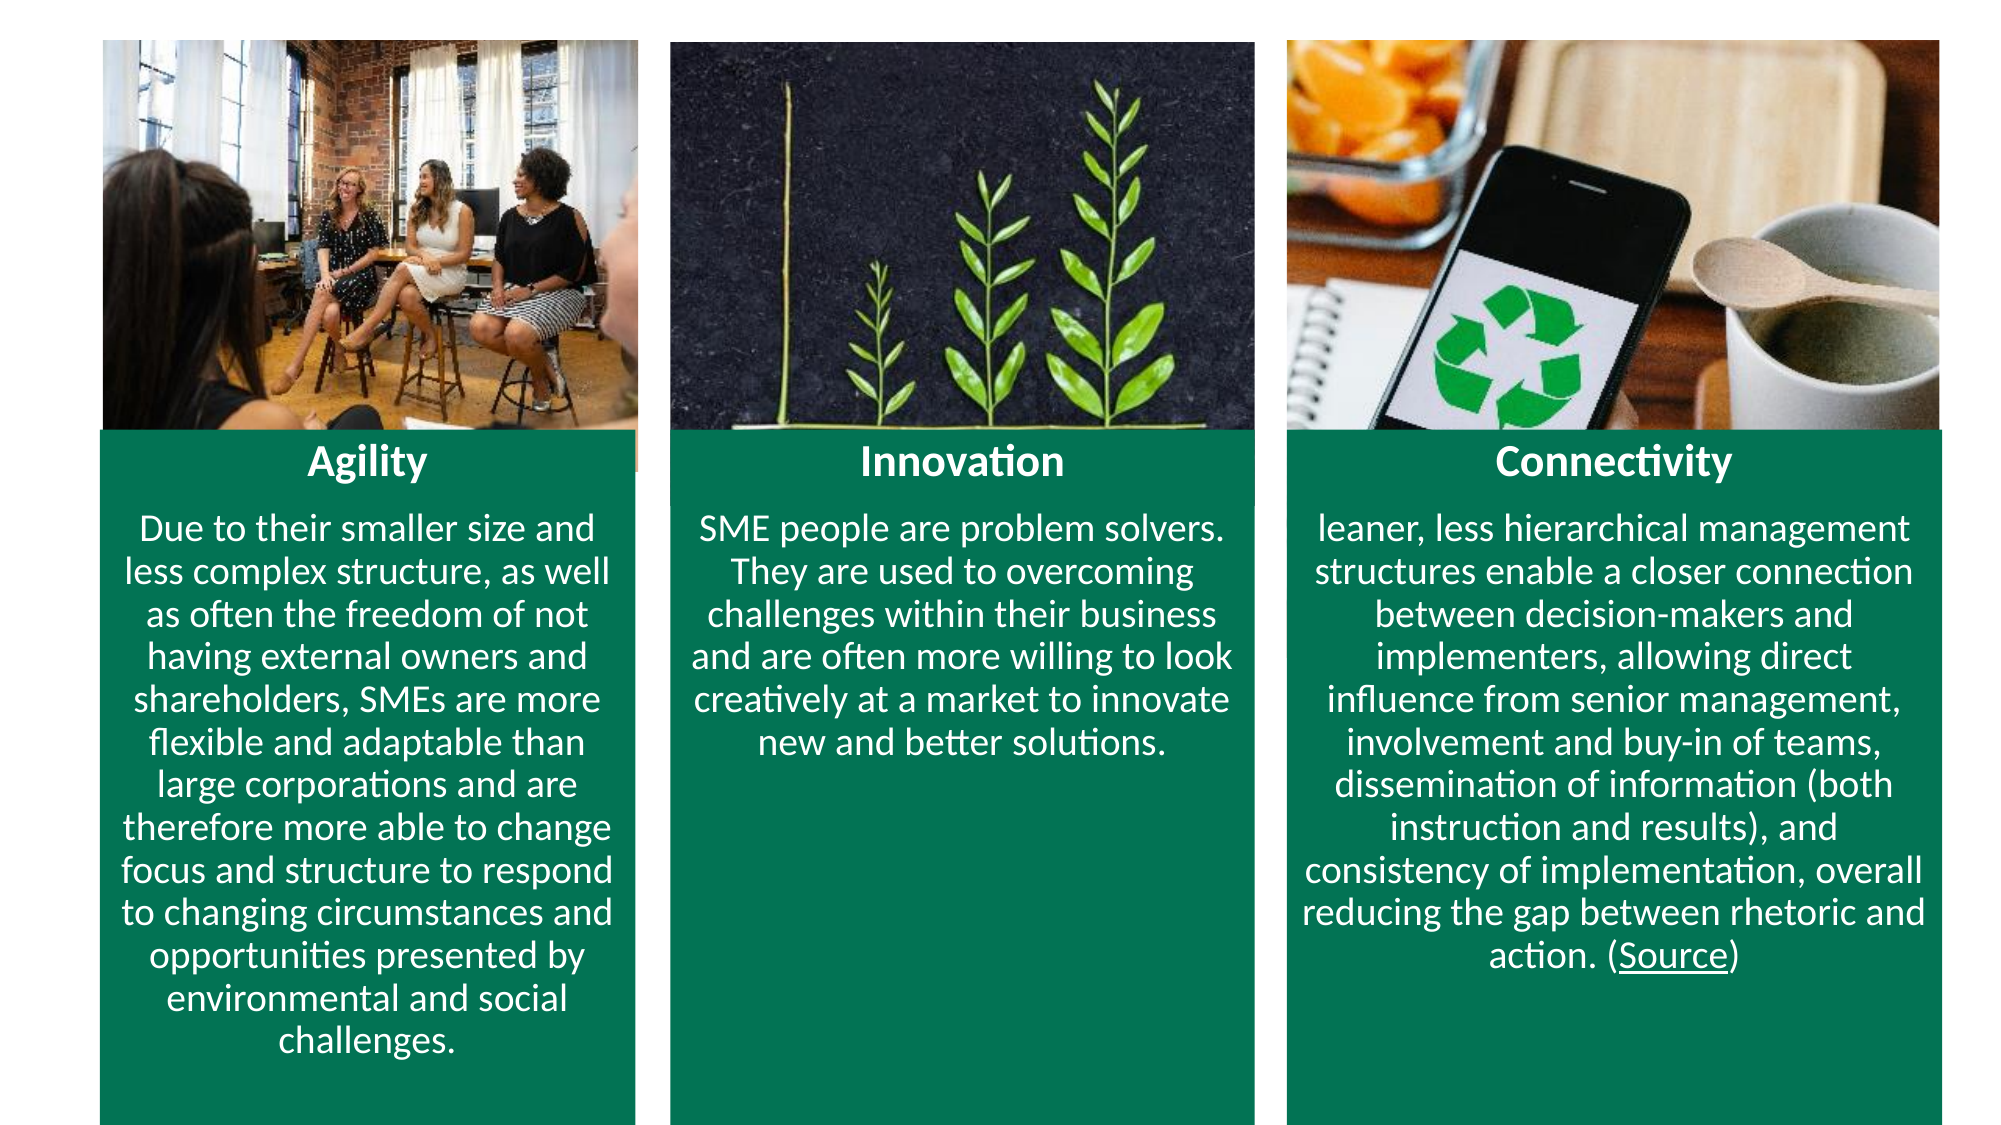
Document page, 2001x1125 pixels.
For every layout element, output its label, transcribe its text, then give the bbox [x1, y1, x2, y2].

list Agility Due to their smaller size and less complex structure, as well as often the freedom of not having external owners and shareholders, SMEs are more flexible and adaptable than large corporations and are therefore more able to change focus and structure to respond to changing circumstances and opportunities presented by environmental and social challenges. [99, 429, 636, 1125]
picture [670, 42, 1255, 506]
picture [1286, 40, 1940, 658]
list Connectivity leaner, less hierarchical management structures enable a closer connection between decision-makers and implementers, allowing direct influence from senior management, involvement and buy-in of teams, dissemination of information (both instruction and results), and consistency of implementation, overall reducing the gap between rhetoric and action. (Source) [1286, 429, 1943, 1125]
list Innovation SME people are problem solvers. They are used to overcoming challenges within their business and are often more willing to look creatively at a market to innovate new and better solutions. [670, 506, 1255, 1125]
picture [102, 40, 639, 472]
